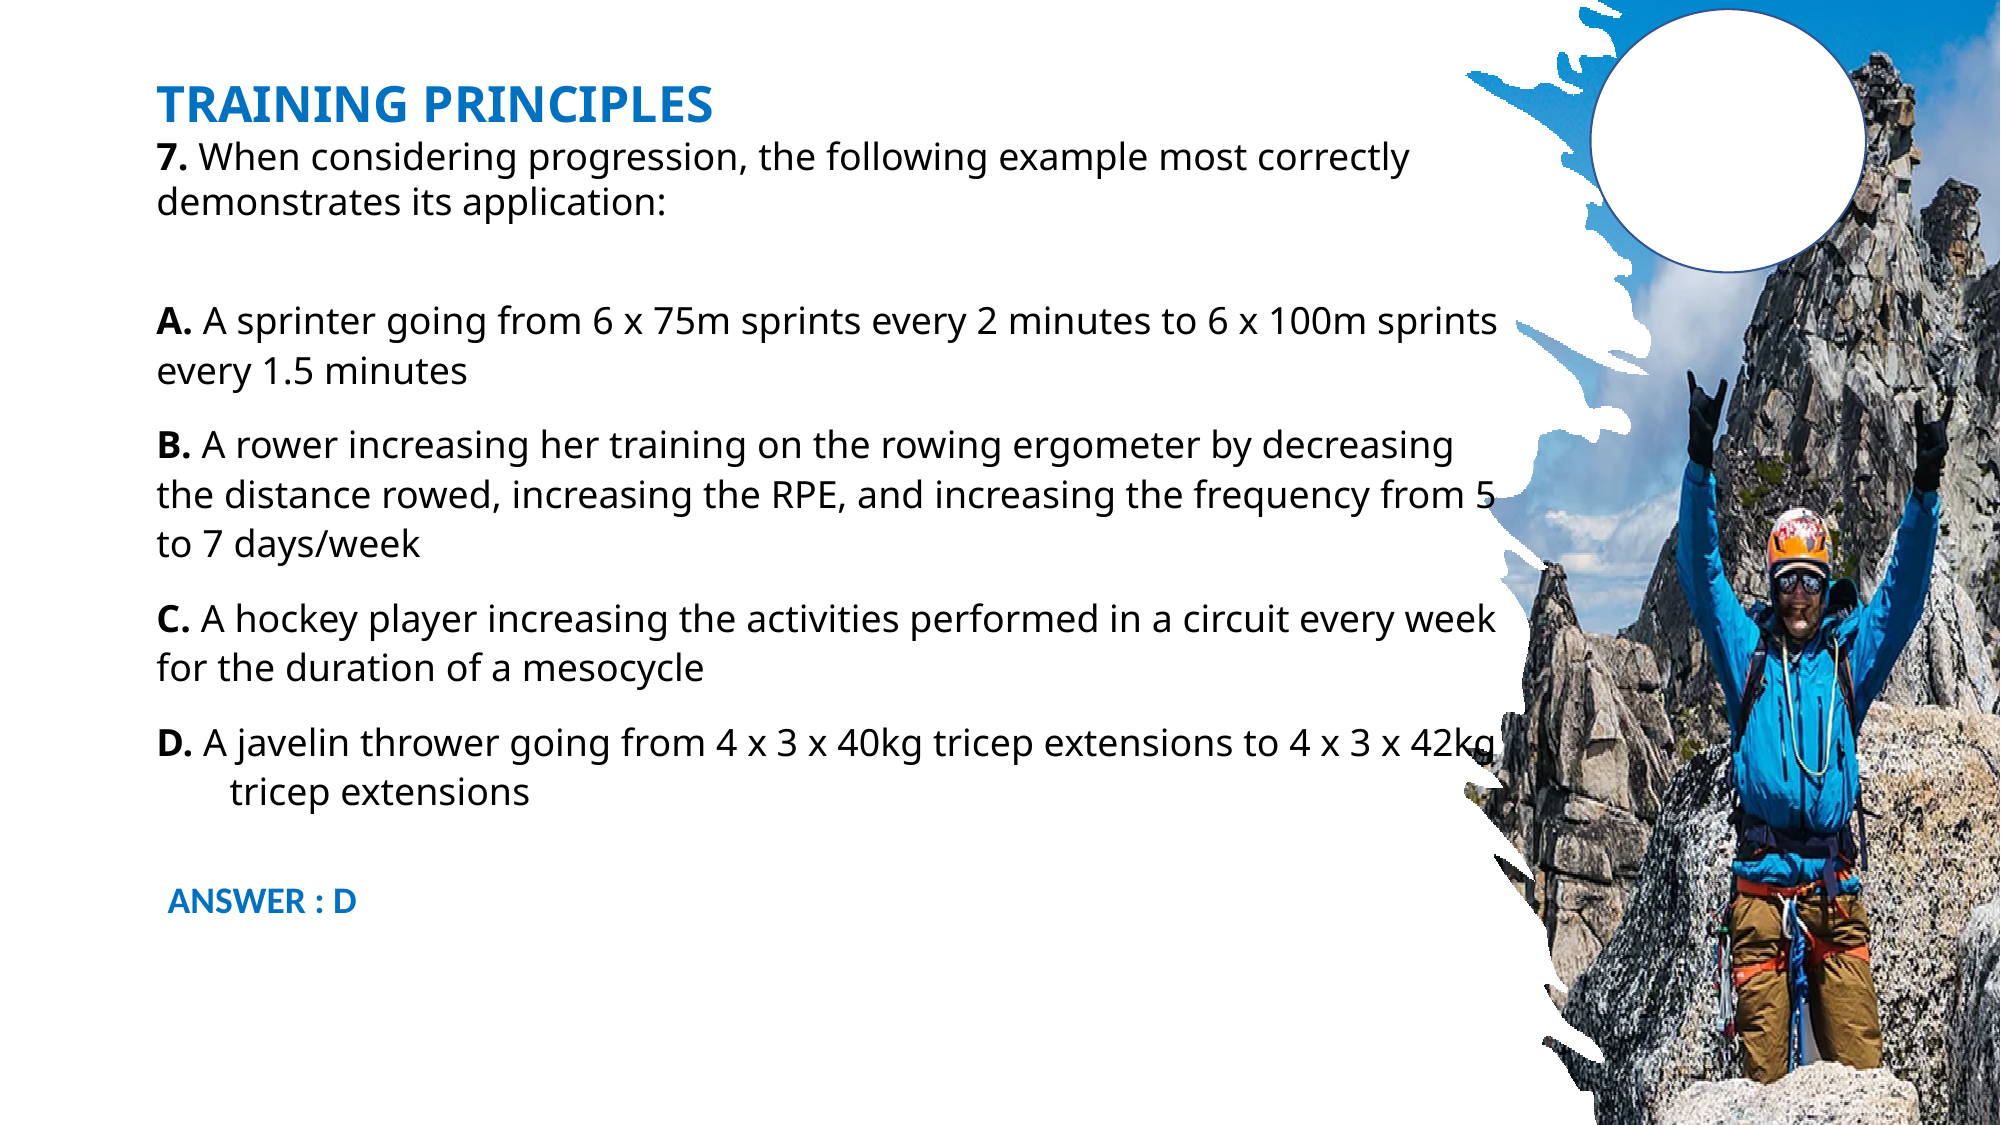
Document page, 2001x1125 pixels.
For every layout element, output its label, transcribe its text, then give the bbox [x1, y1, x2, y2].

picture [1456, 0, 2000, 1125]
text_box ANSWER : D [153, 868, 570, 929]
text_box TRAINING PRINCIPLES 7. When considering progression, the following example most correctly demonstrates its application: A. A sprinter going from 6 x 75m sprints every 2 minutes to 6 x 100m sprints every 1.5 minutes B. A rower increasing her training on the rowing ergometer by decreasing the distance rowed, increasing the RPE, and increasing the frequency from 5 to 7 days/week C. A hockey player increasing the activities performed in a circuit every week for the duration of a mesocycle D. A javelin thrower going from 4 x 3 x 40kg tricep extensions to 4 x 3 x 42kg tricep extensions [141, 65, 1456, 821]
